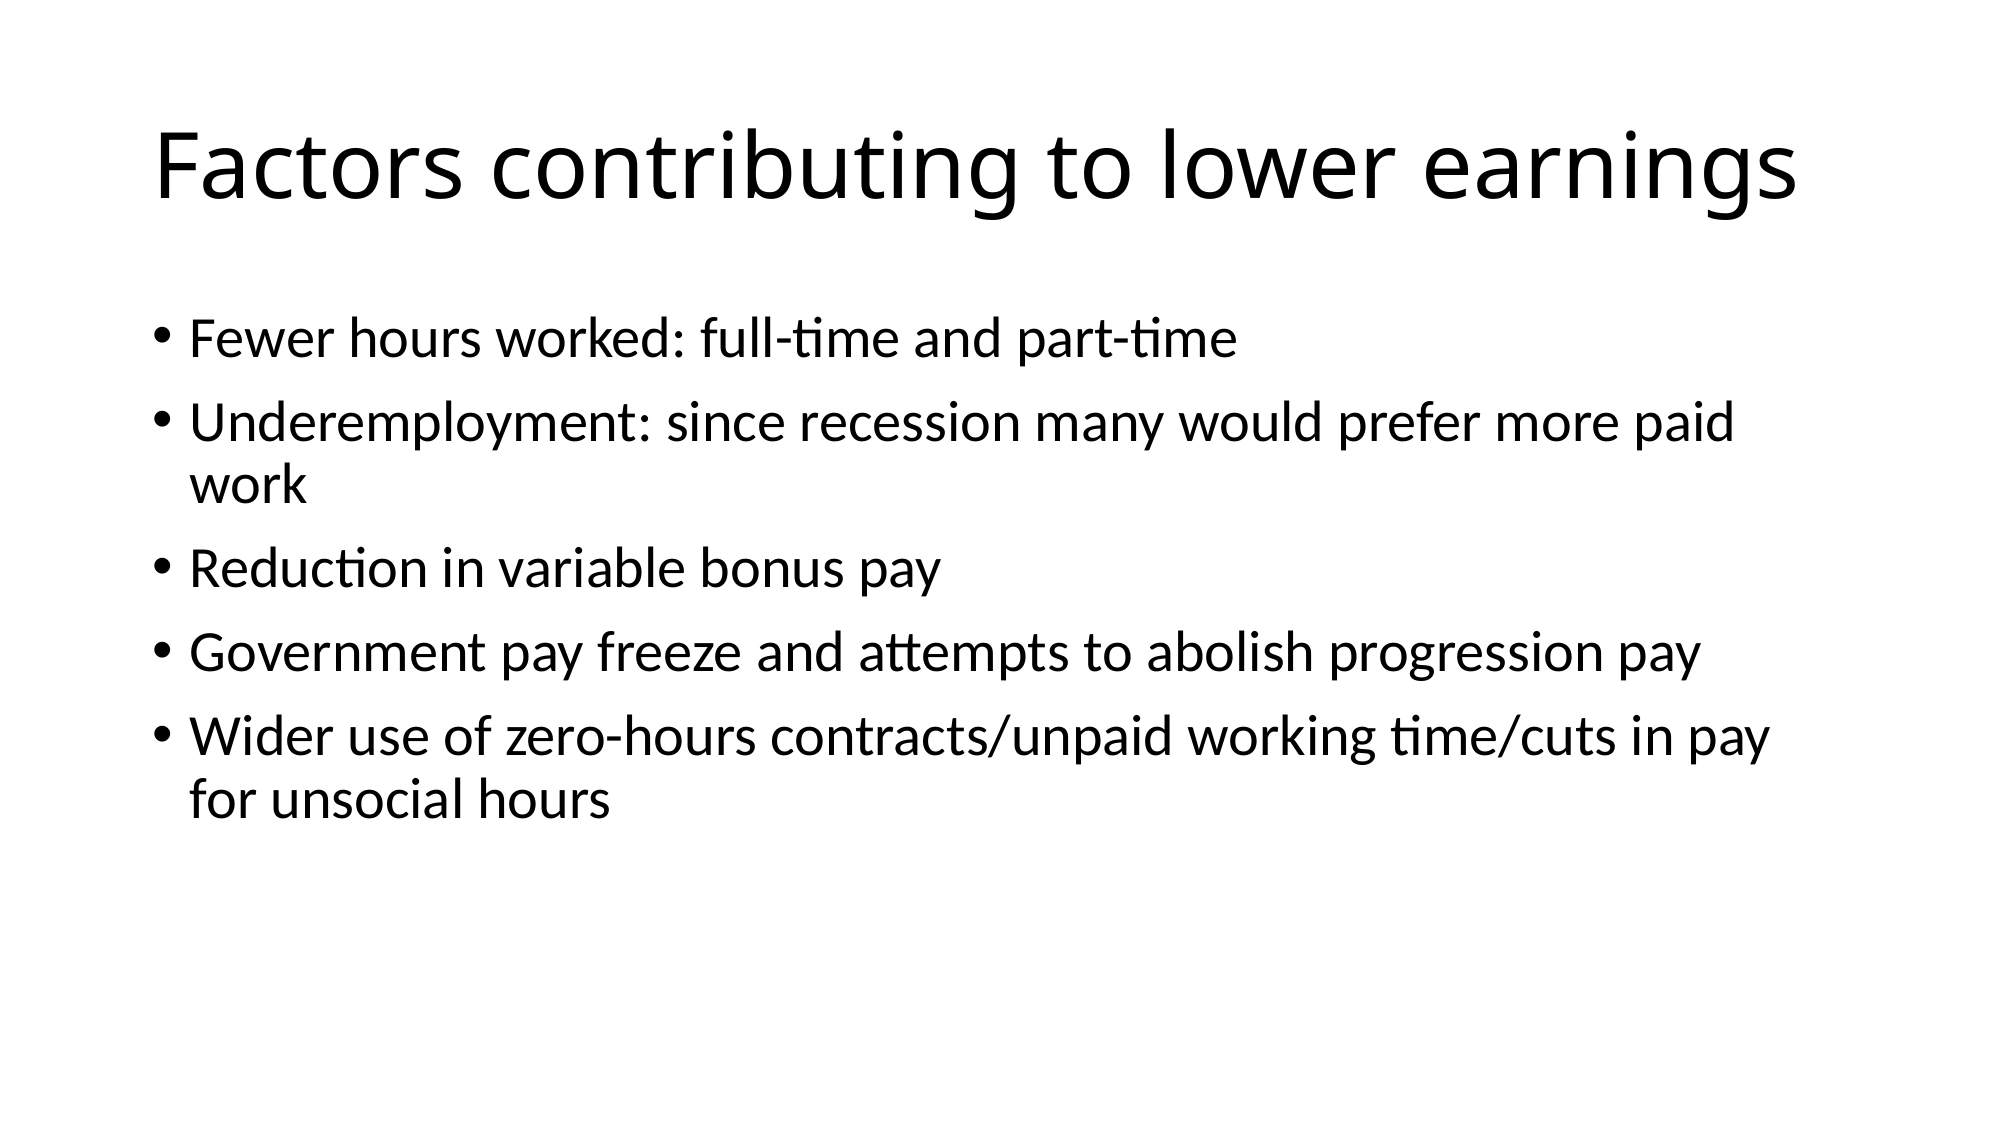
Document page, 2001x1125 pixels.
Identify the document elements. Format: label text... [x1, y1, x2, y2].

list Fewer hours worked: full-time and part-time Underemployment: since recession many would prefer more paid work Reduction in variable bonus pay Government pay freeze and attempts to abolish progression pay Wider use of zero-hours contracts/unpaid working time/cuts in pay for unsocial hours [137, 299, 1863, 1014]
title Factors contributing to lower earnings [137, 59, 1863, 278]
